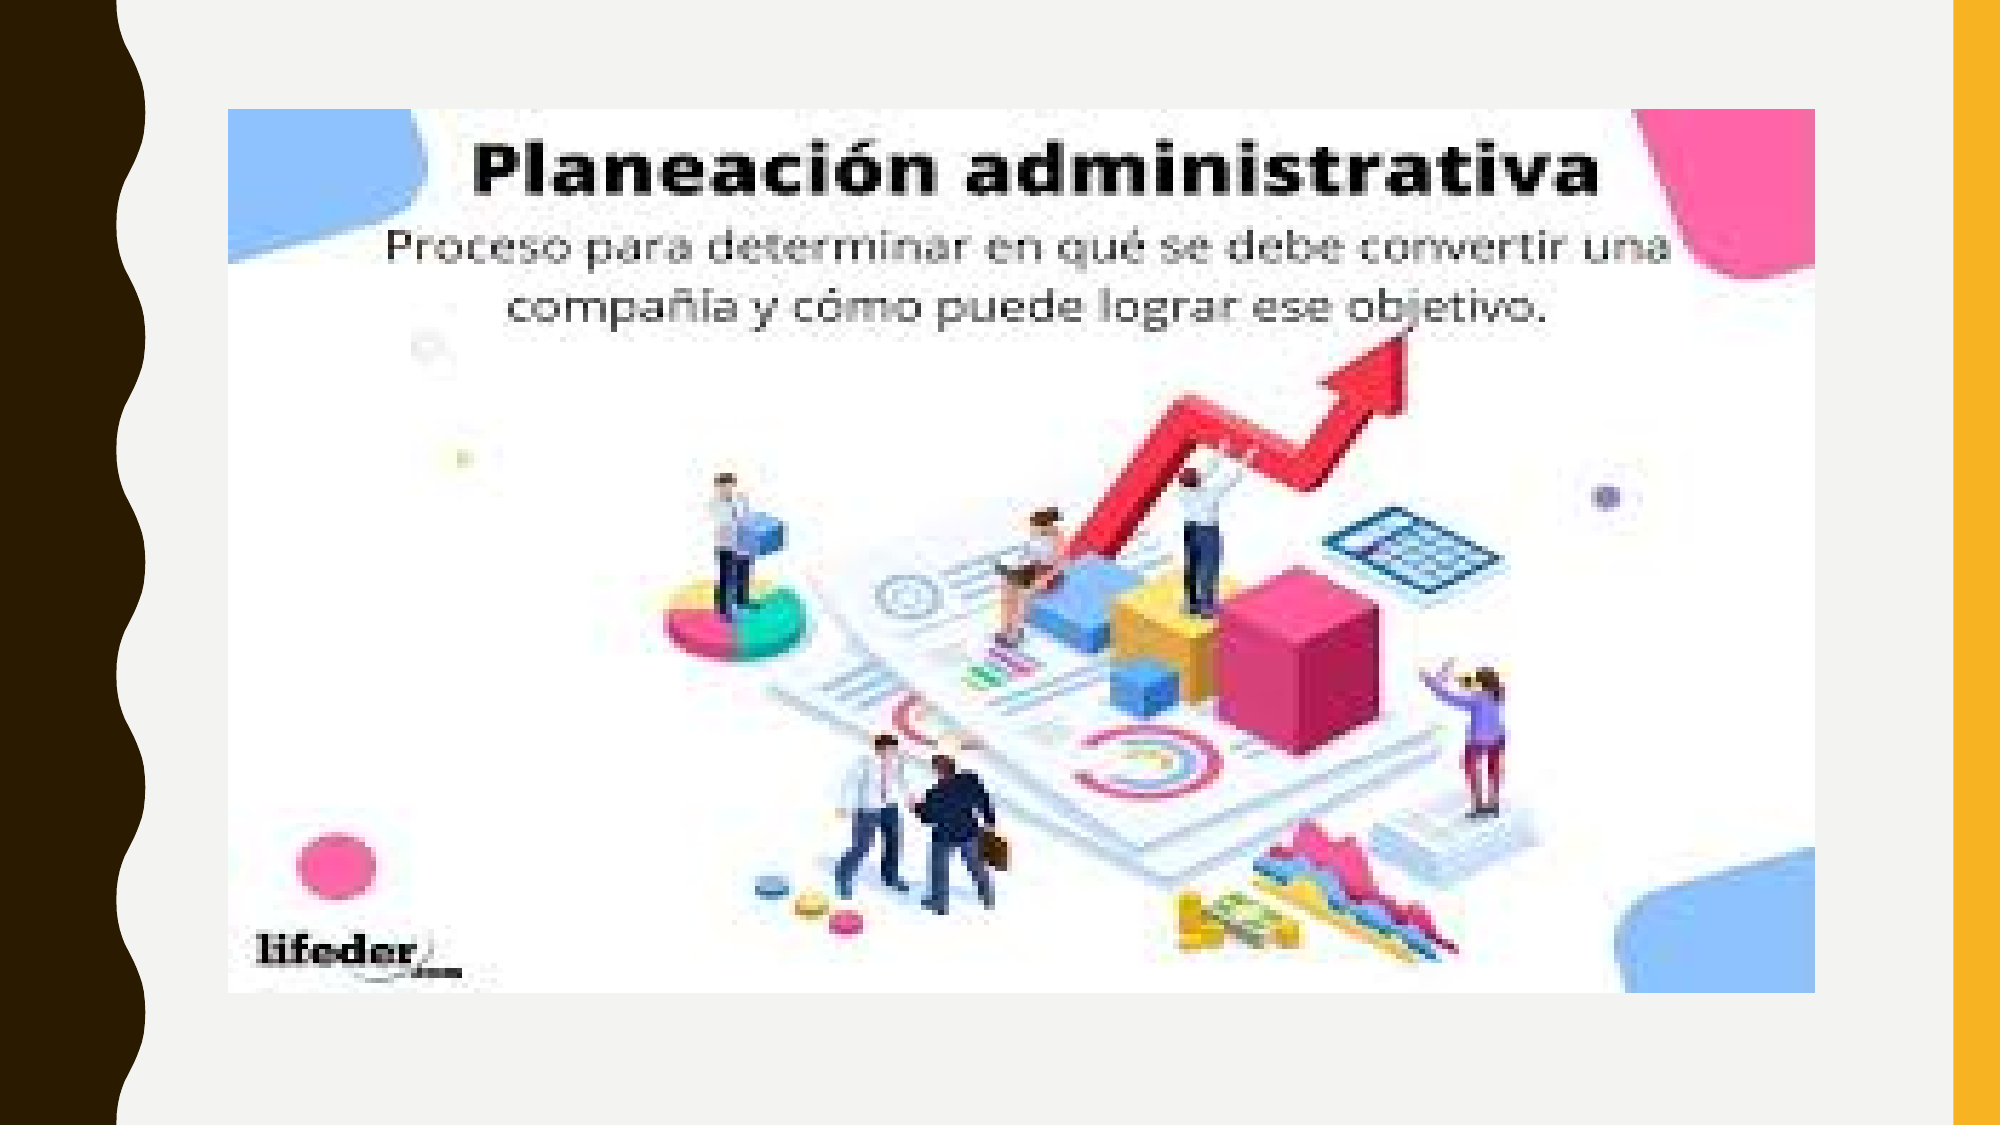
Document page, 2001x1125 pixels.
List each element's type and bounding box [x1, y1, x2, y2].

list [228, 109, 1815, 993]
